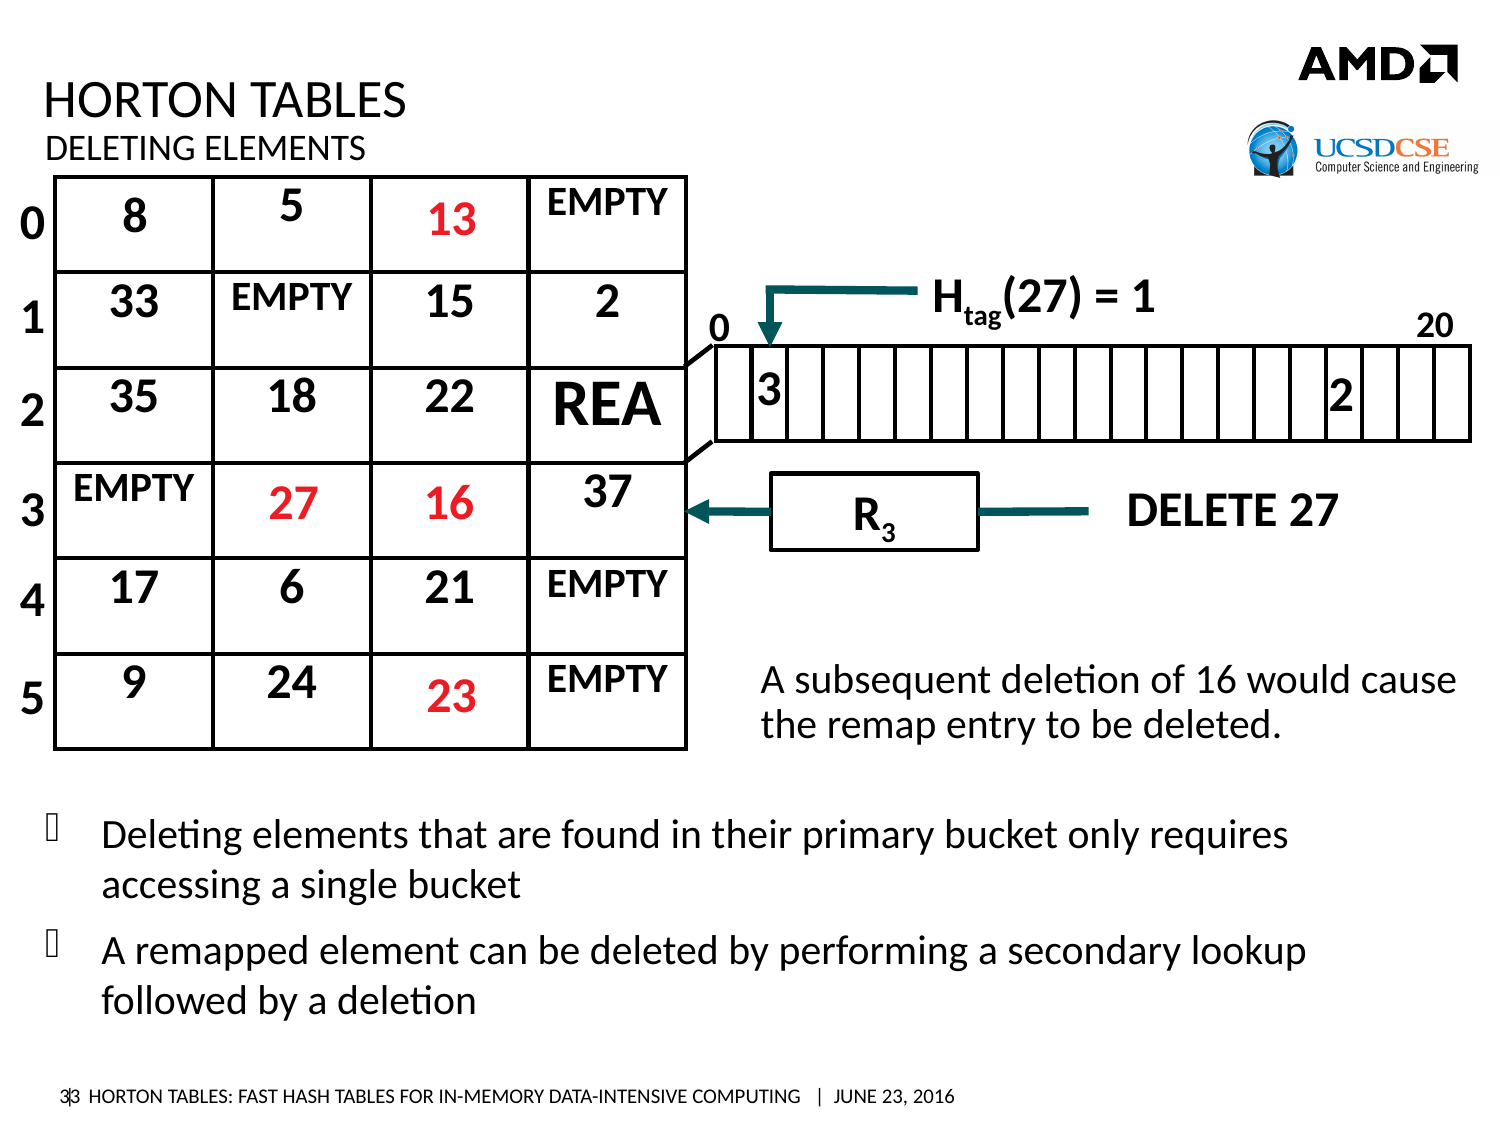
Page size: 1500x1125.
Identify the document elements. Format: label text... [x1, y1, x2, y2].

table_header [754, 424, 785, 439]
table_header EMPTY [531, 179, 684, 270]
table_cell EMPTY [57, 465, 211, 556]
table_header [1113, 348, 1144, 439]
title Horton tables [43, 50, 1304, 129]
table_header [1400, 348, 1432, 439]
table_header [1256, 348, 1288, 439]
table_header [969, 348, 1001, 439]
text_box R3 [770, 473, 978, 550]
table_cell EMPTY [215, 465, 369, 556]
text_box 13 [377, 185, 525, 254]
table_cell EMPTY [215, 274, 369, 366]
text_box Compute Hprimary on 16 and 37 and find that the remap entry is still active. [736, 641, 1466, 753]
table_header [789, 348, 821, 439]
table_cell 17 [57, 560, 211, 652]
text_box 5 [5, 664, 41, 733]
text_box Search R3(27) = 3 and delete it upon discovery. [727, 638, 1458, 749]
table_header [1077, 348, 1109, 439]
table_cell 21 [373, 560, 526, 652]
table_header EMPTY [57, 179, 211, 270]
table_header [825, 348, 857, 439]
text_box 3 [5, 476, 41, 546]
table_cell 18 [215, 370, 369, 461]
table_cell 33 [57, 274, 211, 366]
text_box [683, 441, 713, 464]
table_header [718, 348, 749, 439]
table_header [1328, 430, 1360, 439]
table_header [1041, 348, 1073, 439]
table_cell 15 [373, 274, 526, 366]
table_cell 35 [57, 370, 211, 461]
table_header [1436, 353, 1468, 439]
table_header [1148, 348, 1180, 439]
text_box 4 [5, 565, 41, 635]
table_header EMPTY [373, 179, 526, 270]
table_header [1184, 348, 1216, 439]
text_box 0 [695, 297, 724, 358]
table_cell EMPTY [531, 656, 684, 747]
table_header [1328, 348, 1360, 360]
text_box 3 [741, 354, 816, 424]
table_cell 2 [531, 274, 684, 366]
table_header [754, 348, 785, 354]
table_cell 37 [531, 465, 684, 556]
table_cell 22 [373, 370, 526, 461]
table_cell 6 [215, 560, 369, 652]
list Deleting elements [45, 123, 1305, 171]
text_box 2 [5, 375, 41, 445]
table_header [897, 348, 929, 439]
table_cell REA [531, 370, 684, 461]
list Deleting elements that are found in their primary bucket only requires accessing a single bucket A remapped element can be deleted by performing a secondary lookup followed by a deletion [45, 798, 1455, 934]
table_header [933, 348, 965, 439]
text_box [684, 344, 713, 367]
table_cell EMPTY [531, 560, 684, 652]
text_box 2 [1313, 360, 1388, 430]
table_cell EMPTY [373, 656, 526, 747]
table_header [1220, 348, 1252, 439]
table_header 5 [215, 179, 369, 270]
table_header [1005, 348, 1037, 439]
text_box 1 [5, 283, 41, 352]
text_box 20 [1401, 297, 1470, 353]
text_box DELETE 27 [1075, 476, 1391, 546]
text_box A subsequent deletion of 16 would cause the remap entry to be deleted. [745, 650, 1476, 756]
picture [1243, 117, 1500, 181]
text_box 23 [377, 662, 525, 731]
table_header [861, 348, 893, 439]
text_box Htag(27) = 1 [917, 256, 1190, 333]
table_header [1364, 348, 1396, 439]
table_cell 9 [57, 656, 211, 747]
text_box 8 [61, 182, 209, 251]
table_cell 24 [215, 656, 369, 747]
text_box 27 [220, 468, 368, 538]
text_box 16 [375, 468, 523, 538]
table_cell EMPTY [373, 465, 526, 556]
table_header [1292, 348, 1324, 439]
text_box 0 [5, 189, 41, 258]
